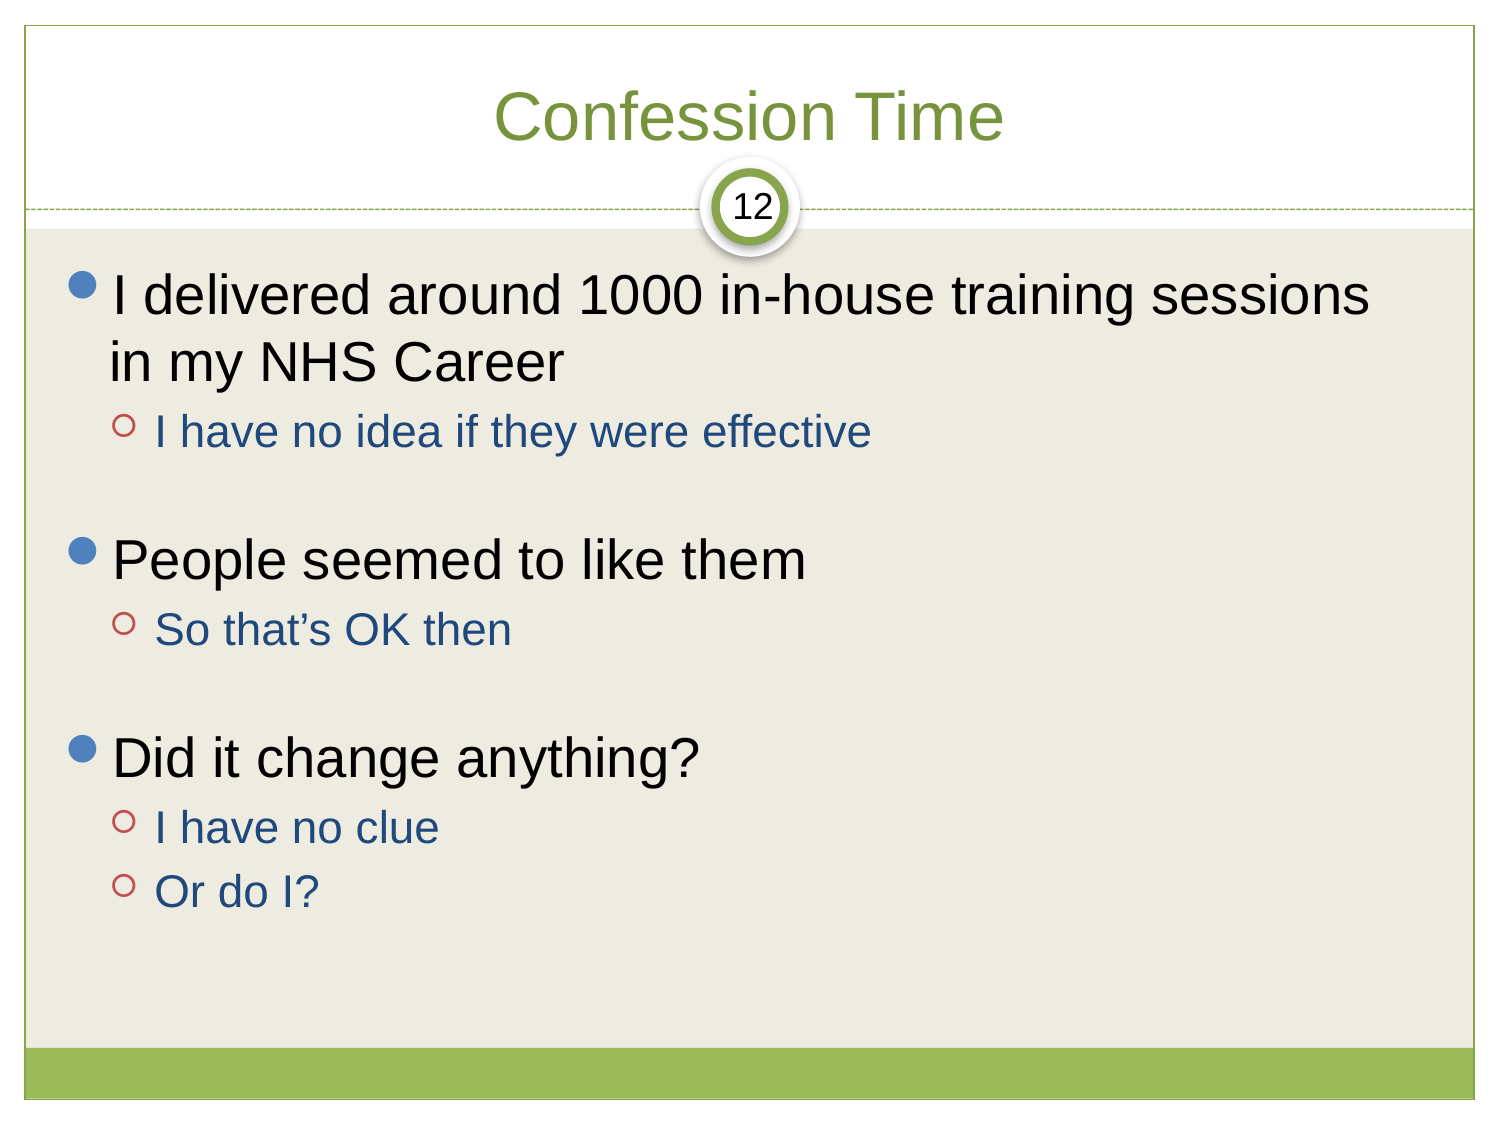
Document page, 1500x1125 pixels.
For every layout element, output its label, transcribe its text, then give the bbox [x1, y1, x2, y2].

title Confession Time [49, 37, 1450, 162]
list I delivered around 1000 in-house training sessions in my NHS Career I have no idea if they were effective People seemed to like them So that’s OK then Did it change anything? I have no clue Or do I? [49, 250, 1445, 1001]
slide_number 12 [715, 168, 791, 241]
